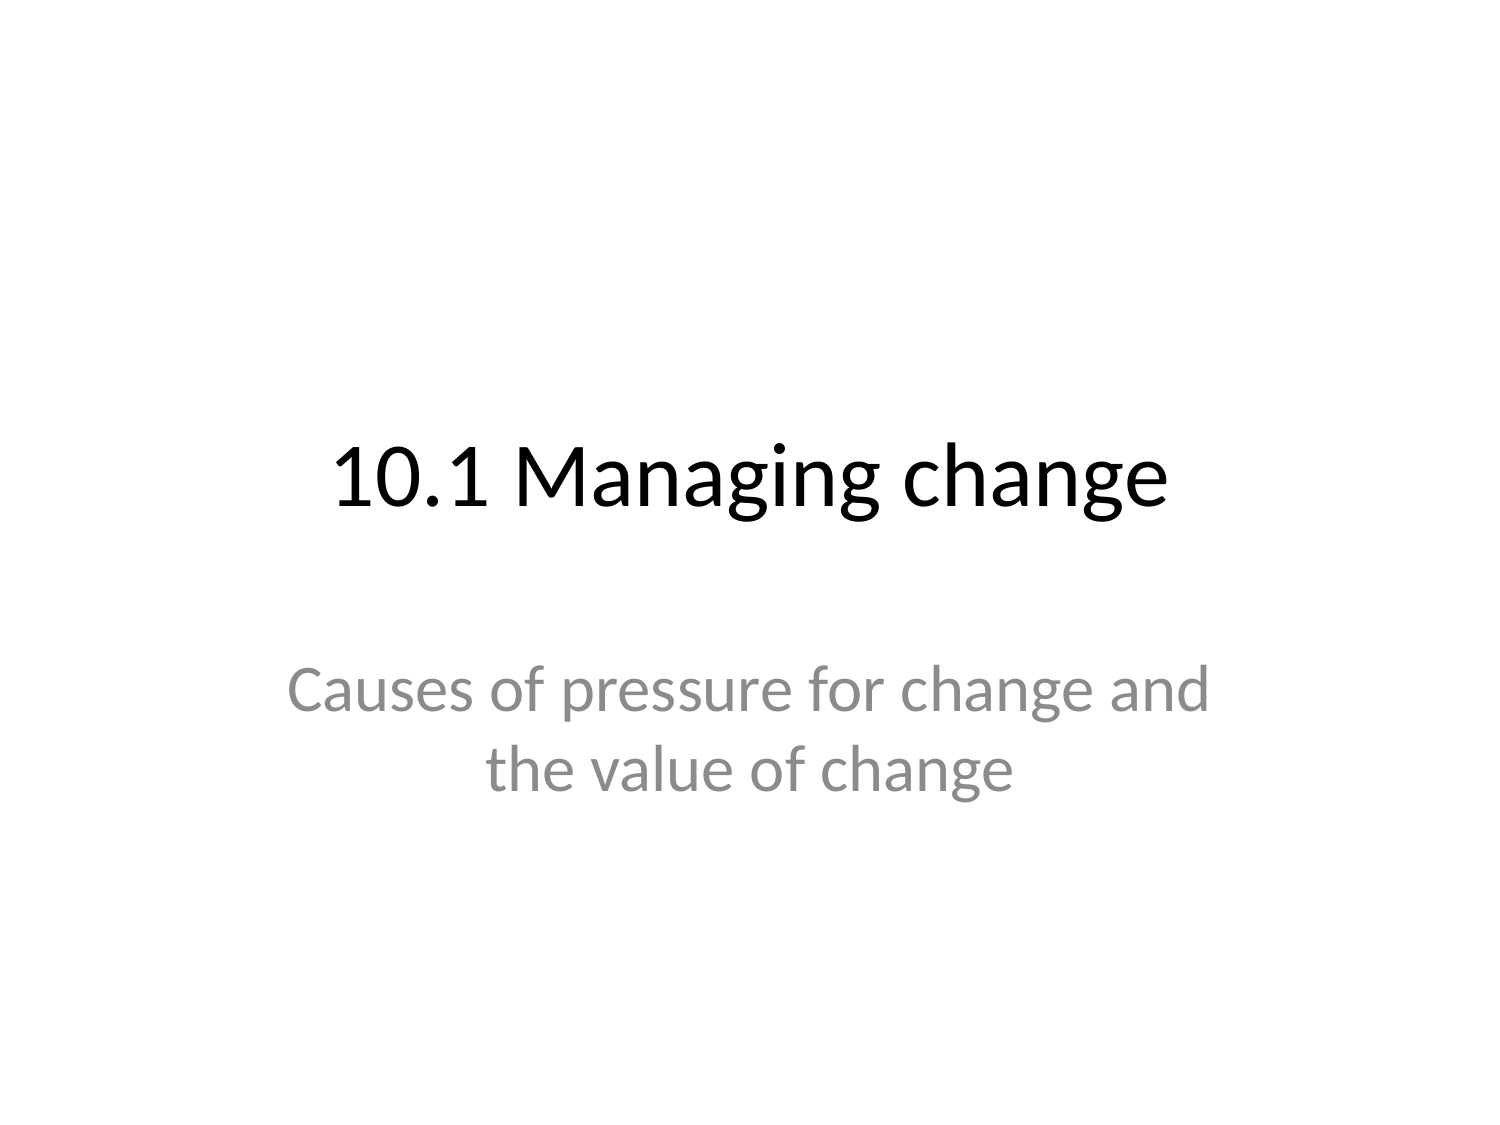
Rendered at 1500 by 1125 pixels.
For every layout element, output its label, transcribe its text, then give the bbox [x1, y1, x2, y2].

subtitle Causes of pressure for change and the value of change [225, 637, 1275, 925]
title 10.1 Managing change [112, 349, 1388, 591]
